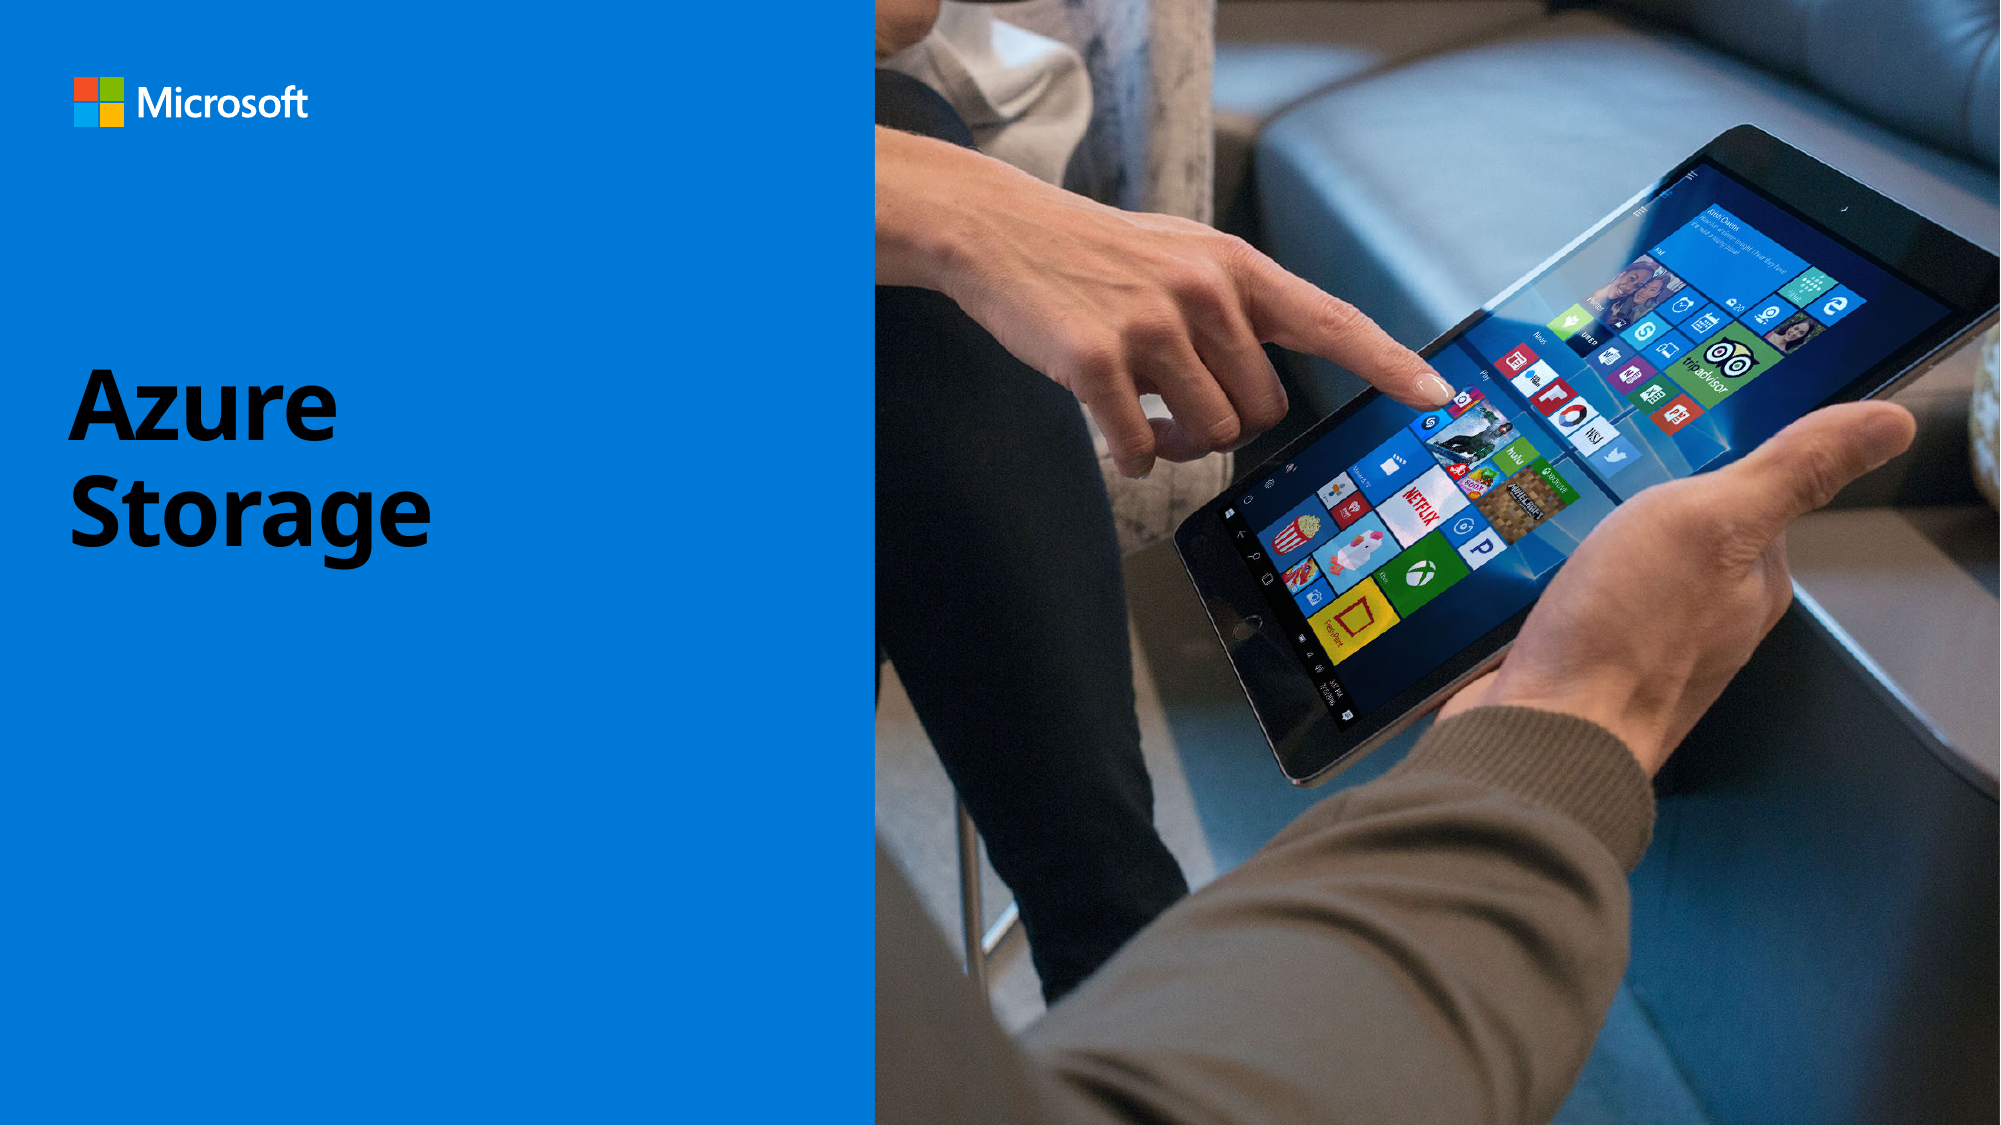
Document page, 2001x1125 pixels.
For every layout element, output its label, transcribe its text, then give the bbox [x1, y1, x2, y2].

title Azure Storage [44, 340, 839, 637]
picture [874, 0, 2000, 1125]
